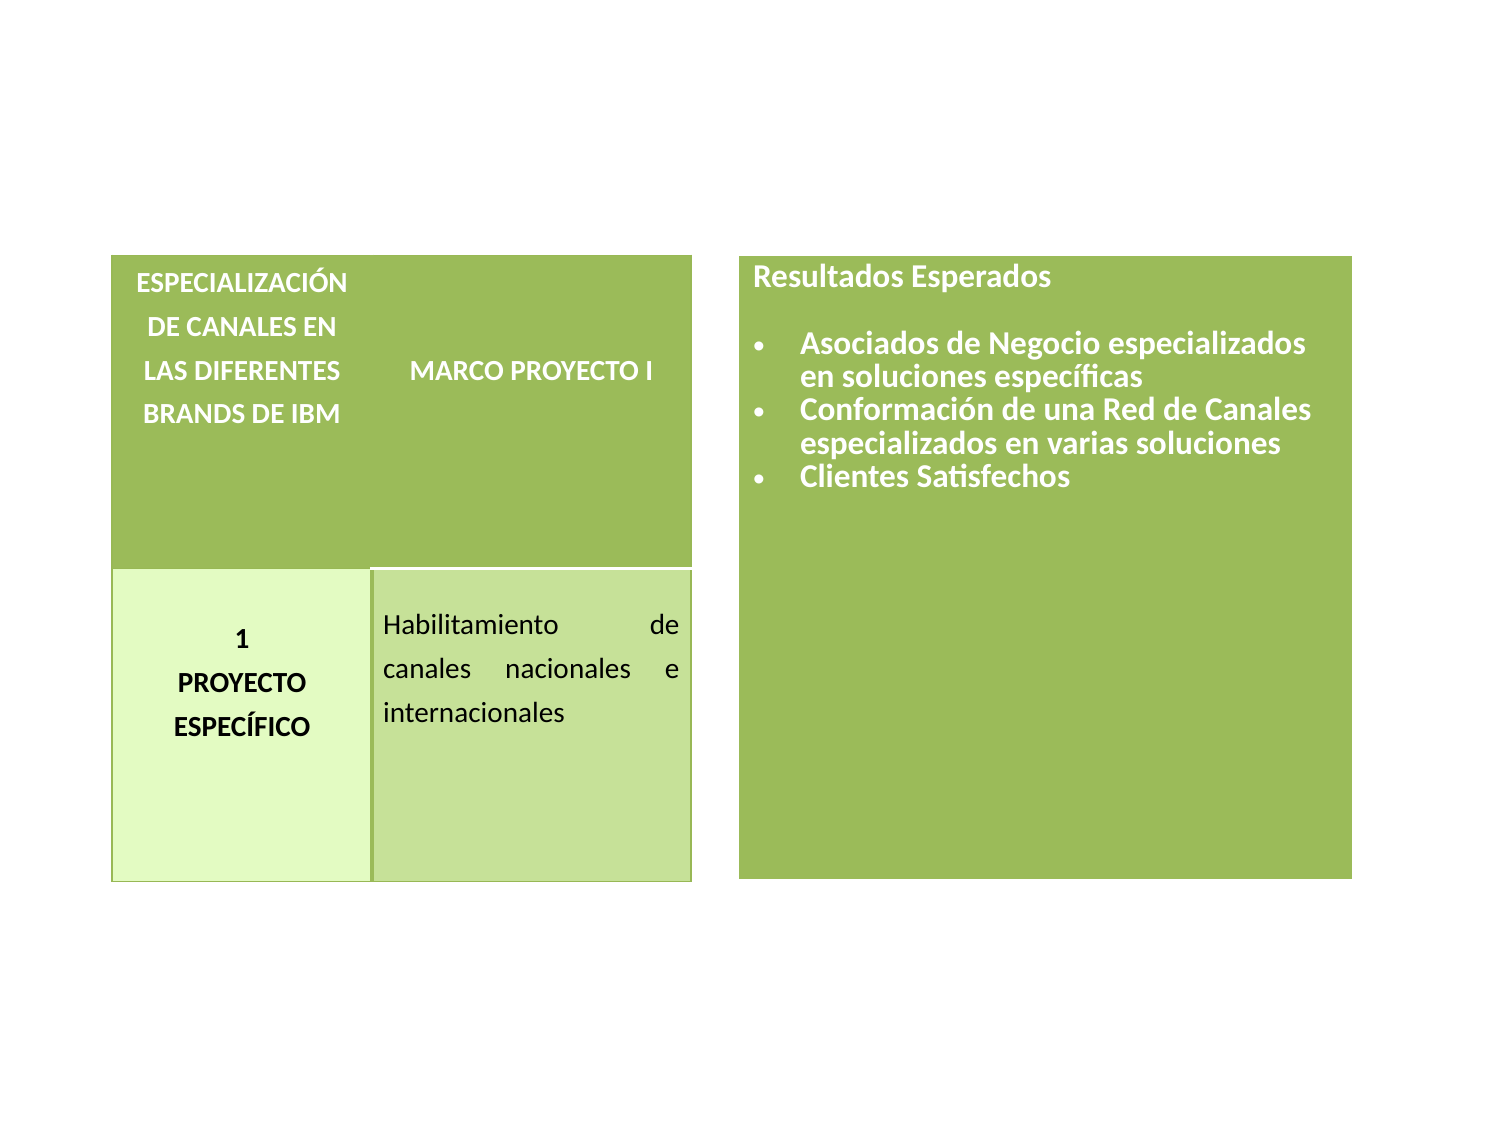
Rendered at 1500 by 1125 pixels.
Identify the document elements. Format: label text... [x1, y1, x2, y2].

table_header ESPECIALIZACIÓN DE CANALES EN LAS DIFERENTES BRANDS DE IBM [113, 256, 370, 568]
table_cell 1 PROYECTO ESPECÍFICO [113, 569, 370, 881]
table_header Resultados Esperados Asociados de Negocio especializados en soluciones específicas Conformación de una Red de Canales especializados en varias soluciones Clientes Satisfechos [739, 256, 1352, 879]
table_cell Habilitamiento de canales nacionales e internacionales [374, 570, 690, 881]
table_header MARCO PROYECTO I [374, 256, 690, 567]
